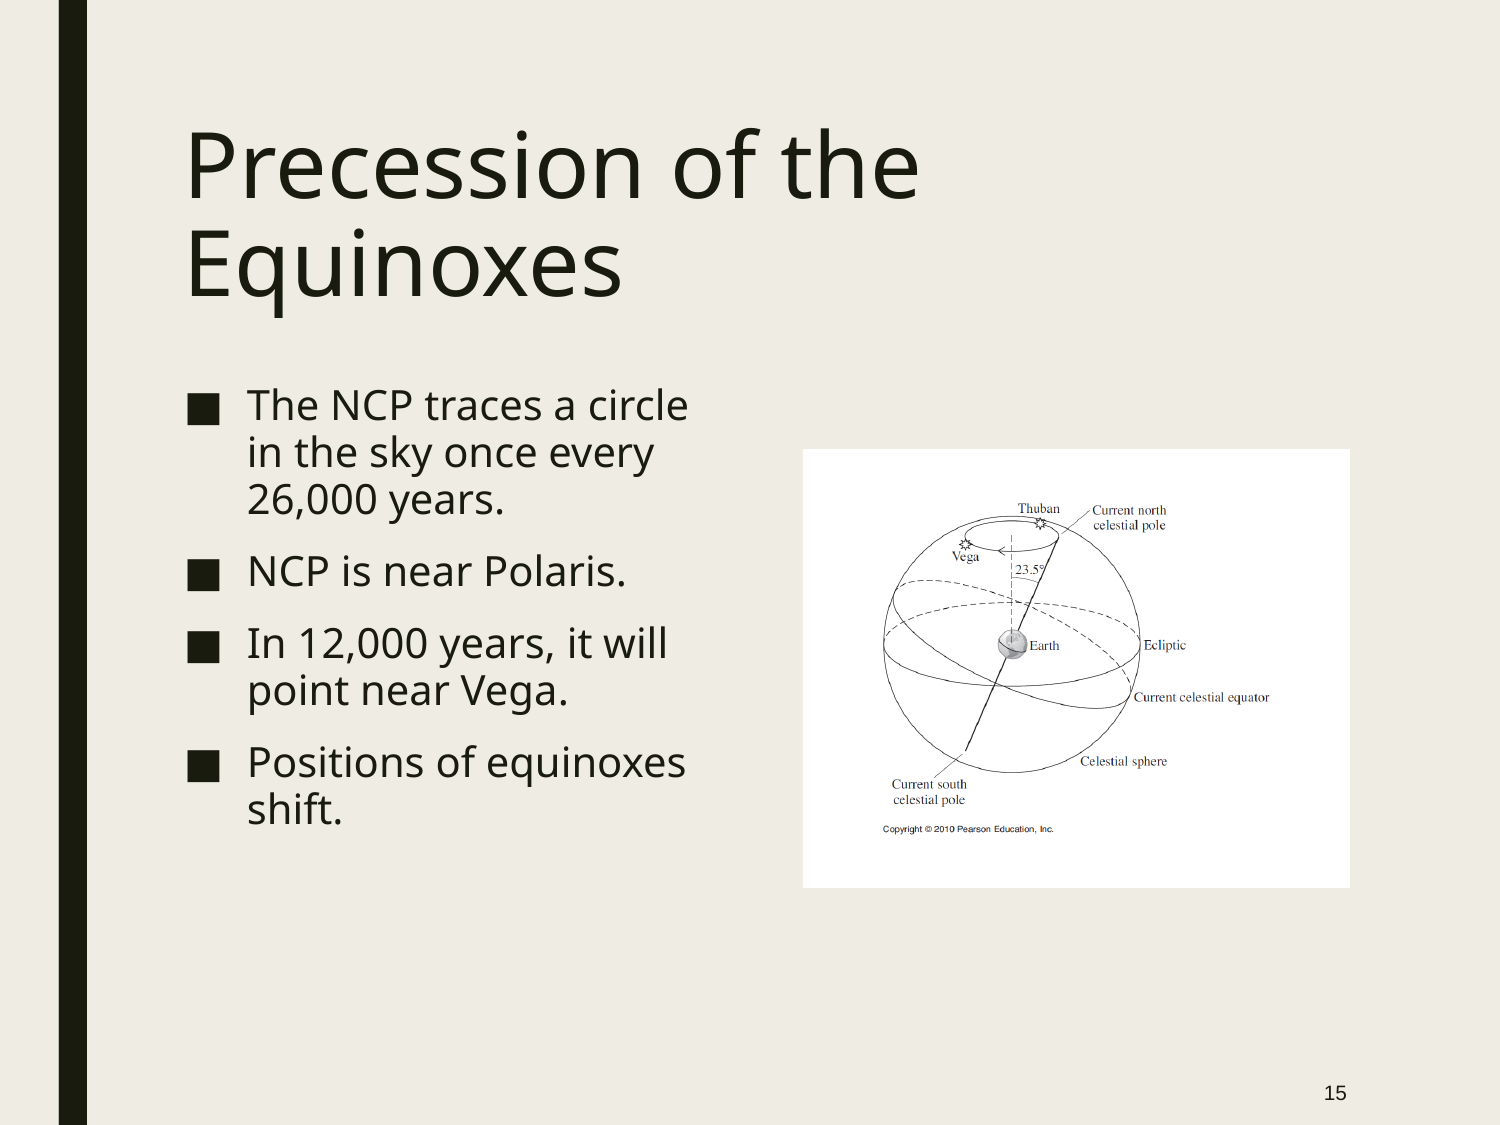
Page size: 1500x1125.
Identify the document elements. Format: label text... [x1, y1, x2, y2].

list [802, 449, 1350, 888]
slide_number 15 [1165, 1058, 1362, 1125]
title Precession of the Equinoxes [168, 112, 1351, 357]
list The NCP traces a circle in the sky once every 26,000 years. NCP is near Polaris. In 12,000 years, it will point near Vega. Positions of equinoxes shift. [168, 375, 716, 963]
